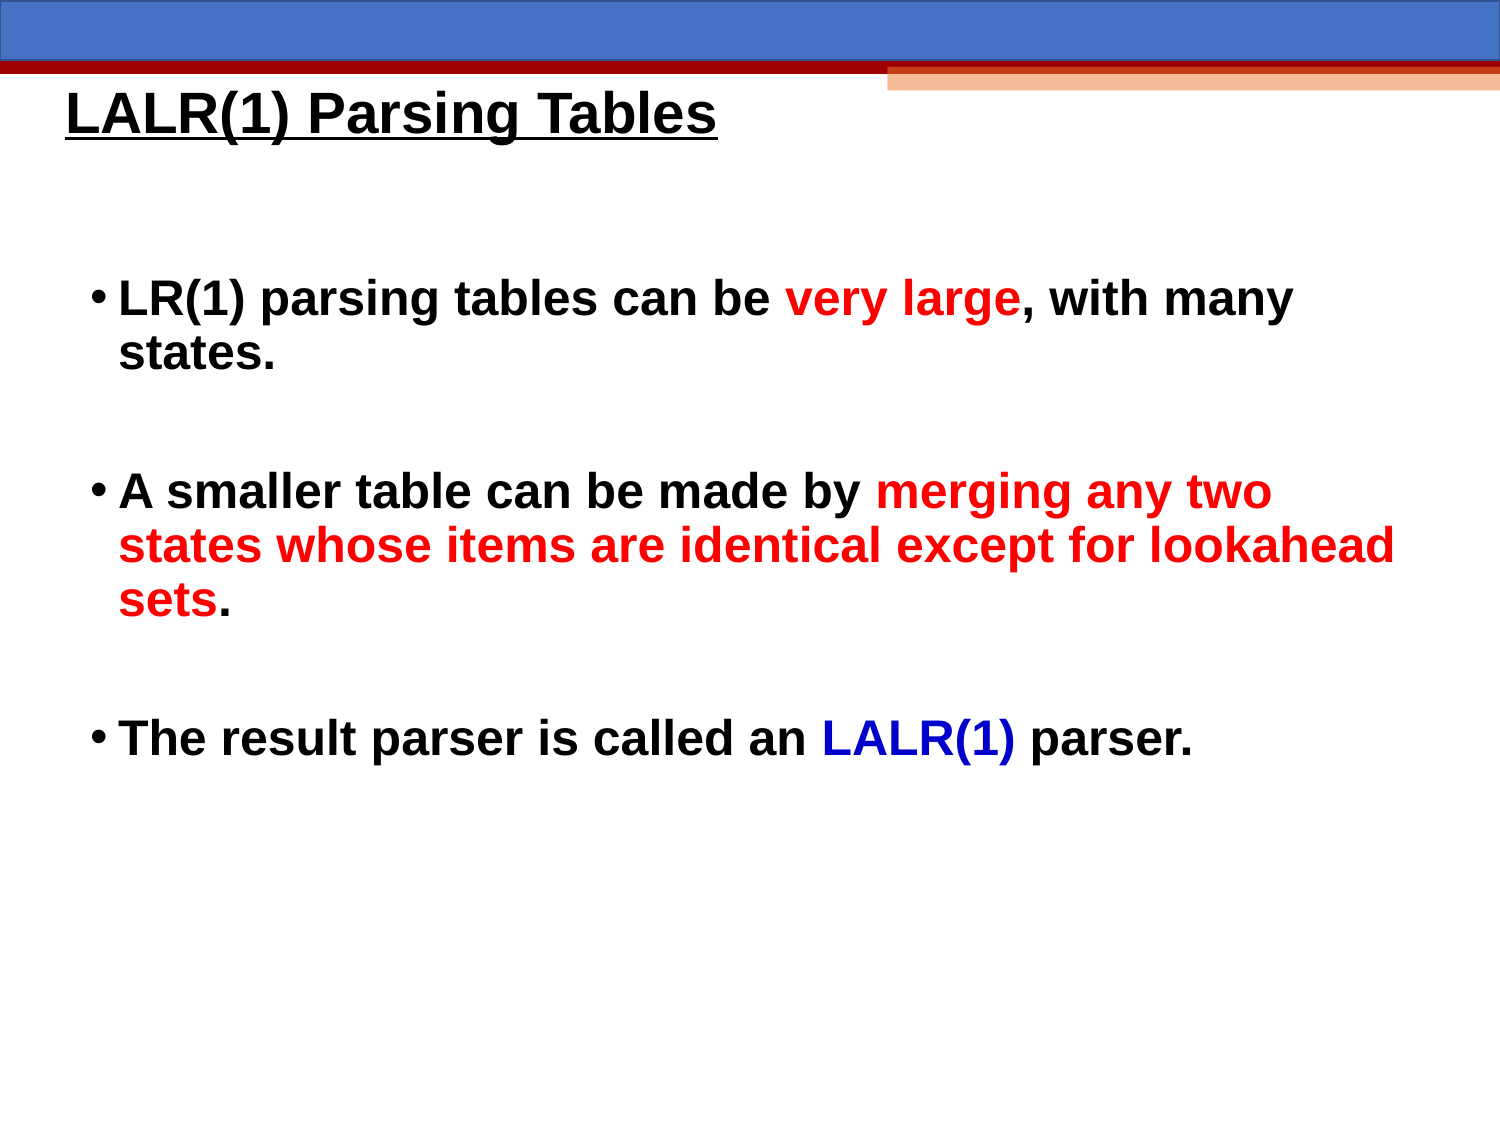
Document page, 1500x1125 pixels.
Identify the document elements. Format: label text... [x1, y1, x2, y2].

title LALR(1) Parsing Tables [50, 50, 1400, 180]
list LR(1) parsing tables can be very large, with many states. A smaller table can be made by merging any two states whose items are identical except for lookahead sets. The result parser is called an LALR(1) parser. [75, 264, 1425, 897]
